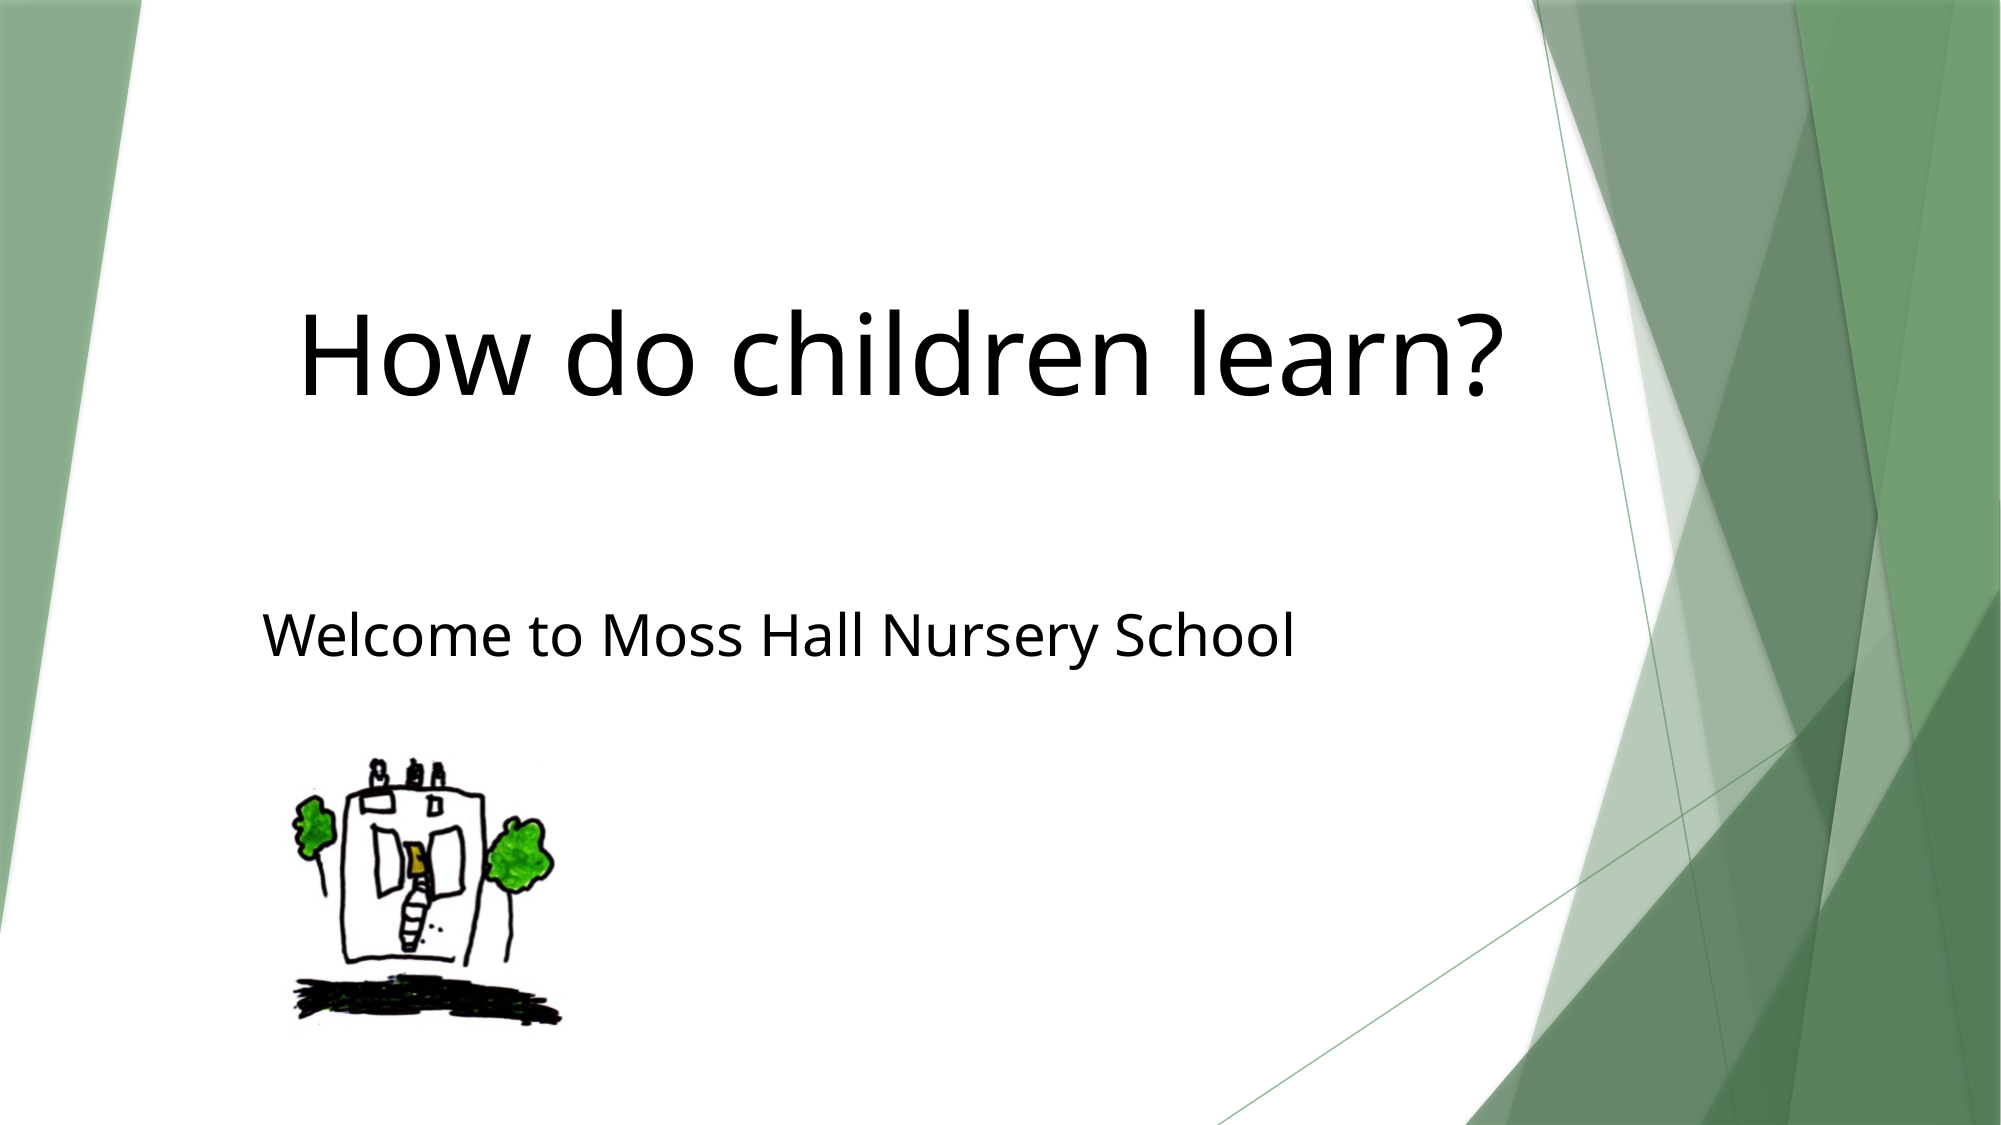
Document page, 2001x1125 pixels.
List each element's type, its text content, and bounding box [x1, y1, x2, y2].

subtitle Welcome to Moss Hall Nursery School [247, 590, 1522, 741]
title How do children learn? [247, 172, 1522, 426]
picture [262, 737, 633, 1041]
